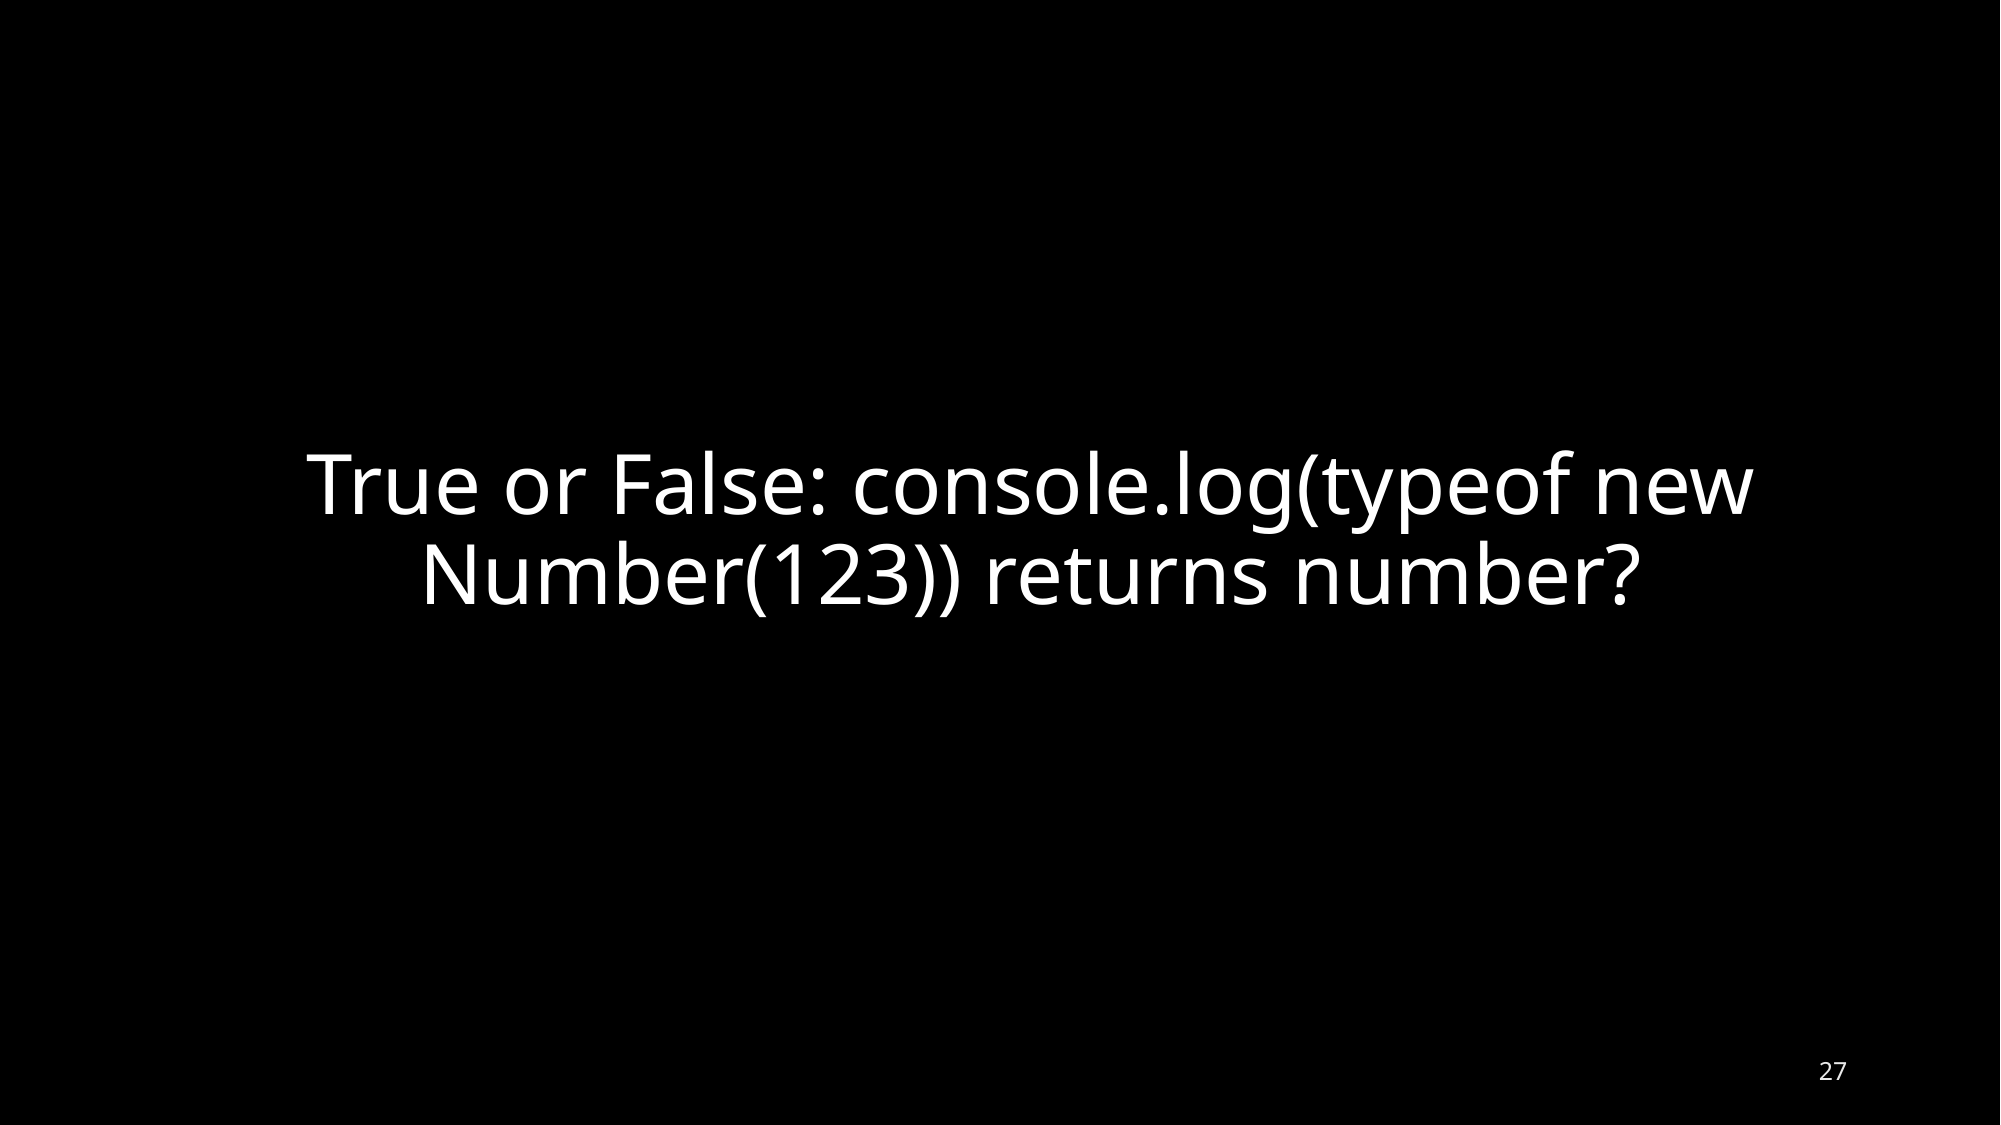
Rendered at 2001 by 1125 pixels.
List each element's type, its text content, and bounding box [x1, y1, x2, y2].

title True or False: console.log(typeof new Number(123)) returns number? [118, 397, 1944, 667]
slide_number 26 [1412, 1042, 1863, 1103]
